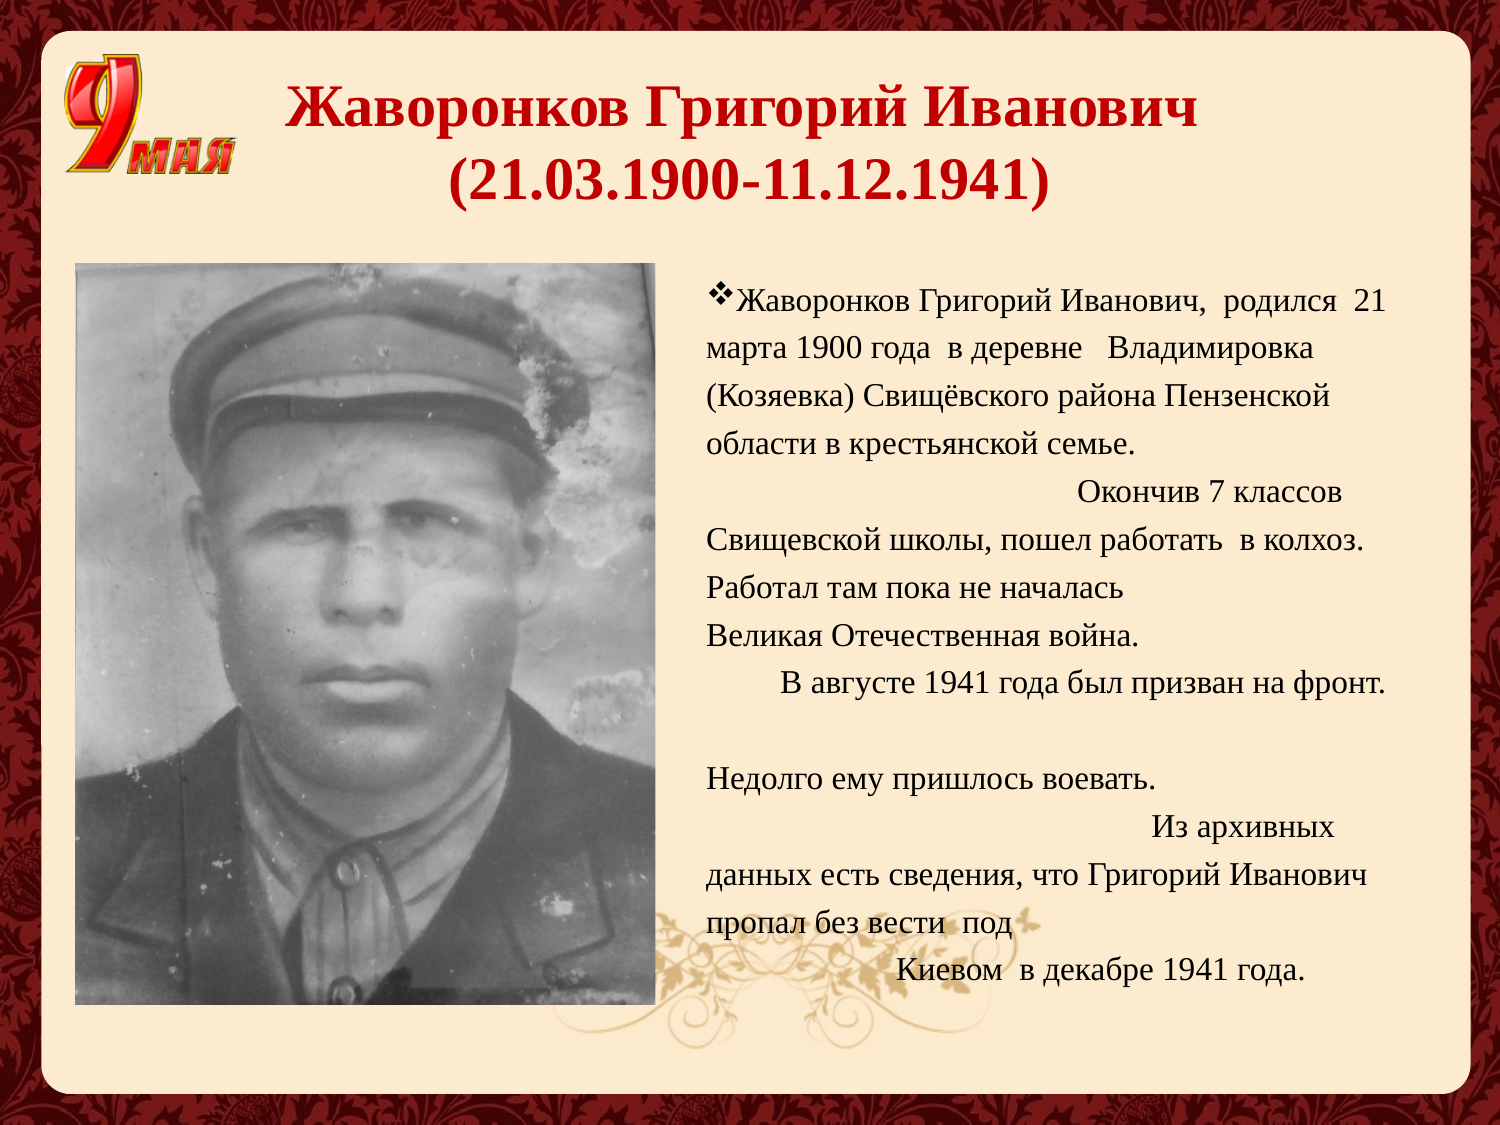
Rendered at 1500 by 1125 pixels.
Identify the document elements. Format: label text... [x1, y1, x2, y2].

title Жаворонков Григорий Иванович (21.03.1900-11.12.1941) [75, 45, 1425, 233]
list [74, 262, 656, 1005]
picture [0, 0, 1500, 1125]
list Жаворонков Григорий Иванович, родился 21 марта 1900 года в деревне Владимировка (Козяевка) Свищёвского района Пензенской области в крестьянской семье. Окончив 7 классов Свищевской школы, пошел работать в колхоз. Работал там пока не началась Великая Отечественная война. В августе 1941 года был призван на фронт. Недолго ему пришлось воевать. Из архивных данных есть сведения, что Григорий Иванович пропал без вести под Киевом в декабре 1941 года. [690, 262, 1425, 1005]
